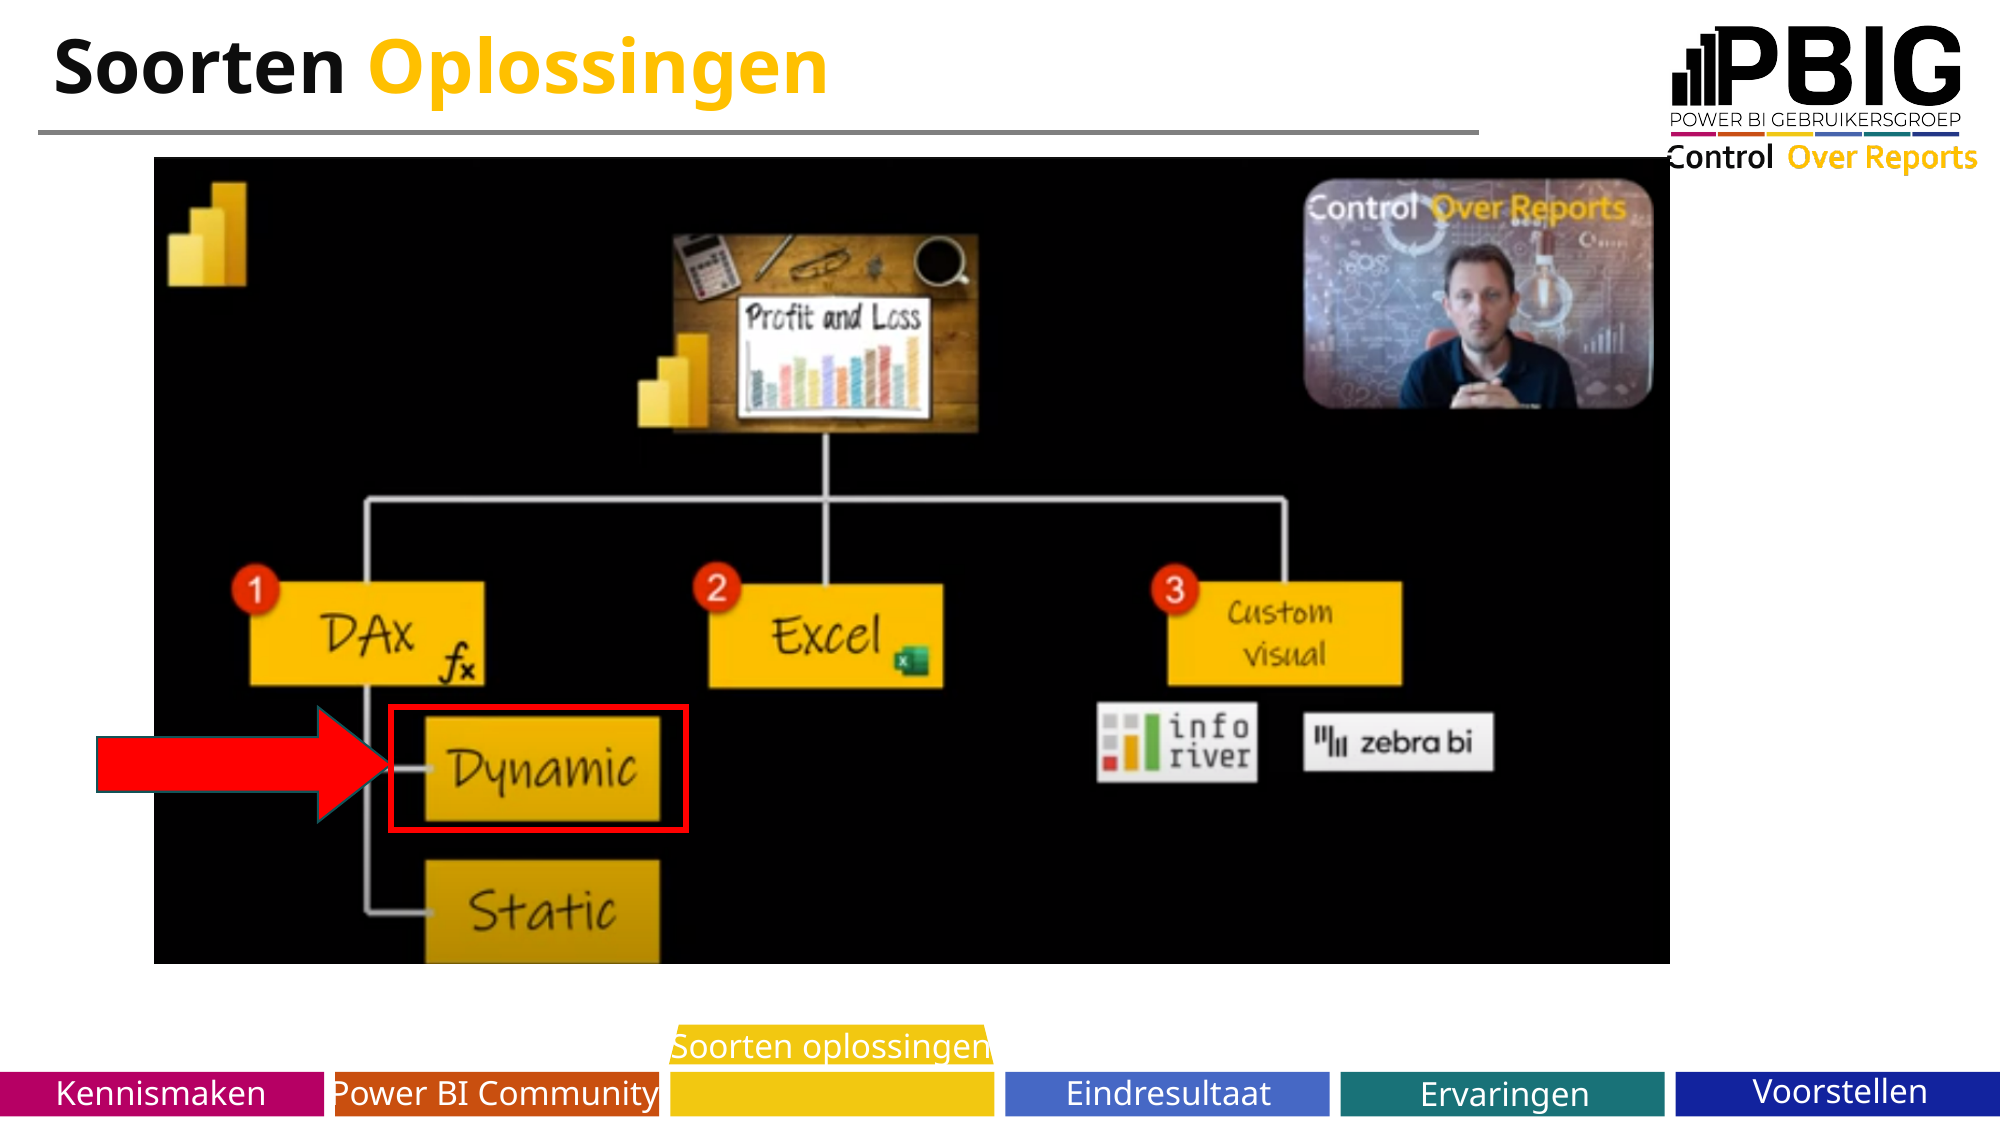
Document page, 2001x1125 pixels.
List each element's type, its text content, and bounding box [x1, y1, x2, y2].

text_box Kennismaken [0, 1070, 325, 1113]
text_box Power BI Community [330, 1070, 659, 1113]
text_box [96, 736, 154, 793]
text_box Ervaringen [1341, 1072, 1669, 1115]
text_box Soorten oplossingen [668, 1024, 994, 1065]
picture [154, 10, 1992, 964]
text_box Eindresultaat [1005, 1070, 1333, 1113]
text_box Soorten Oplossingen [38, 11, 1018, 116]
text_box Voorstellen [1676, 1068, 2000, 1111]
